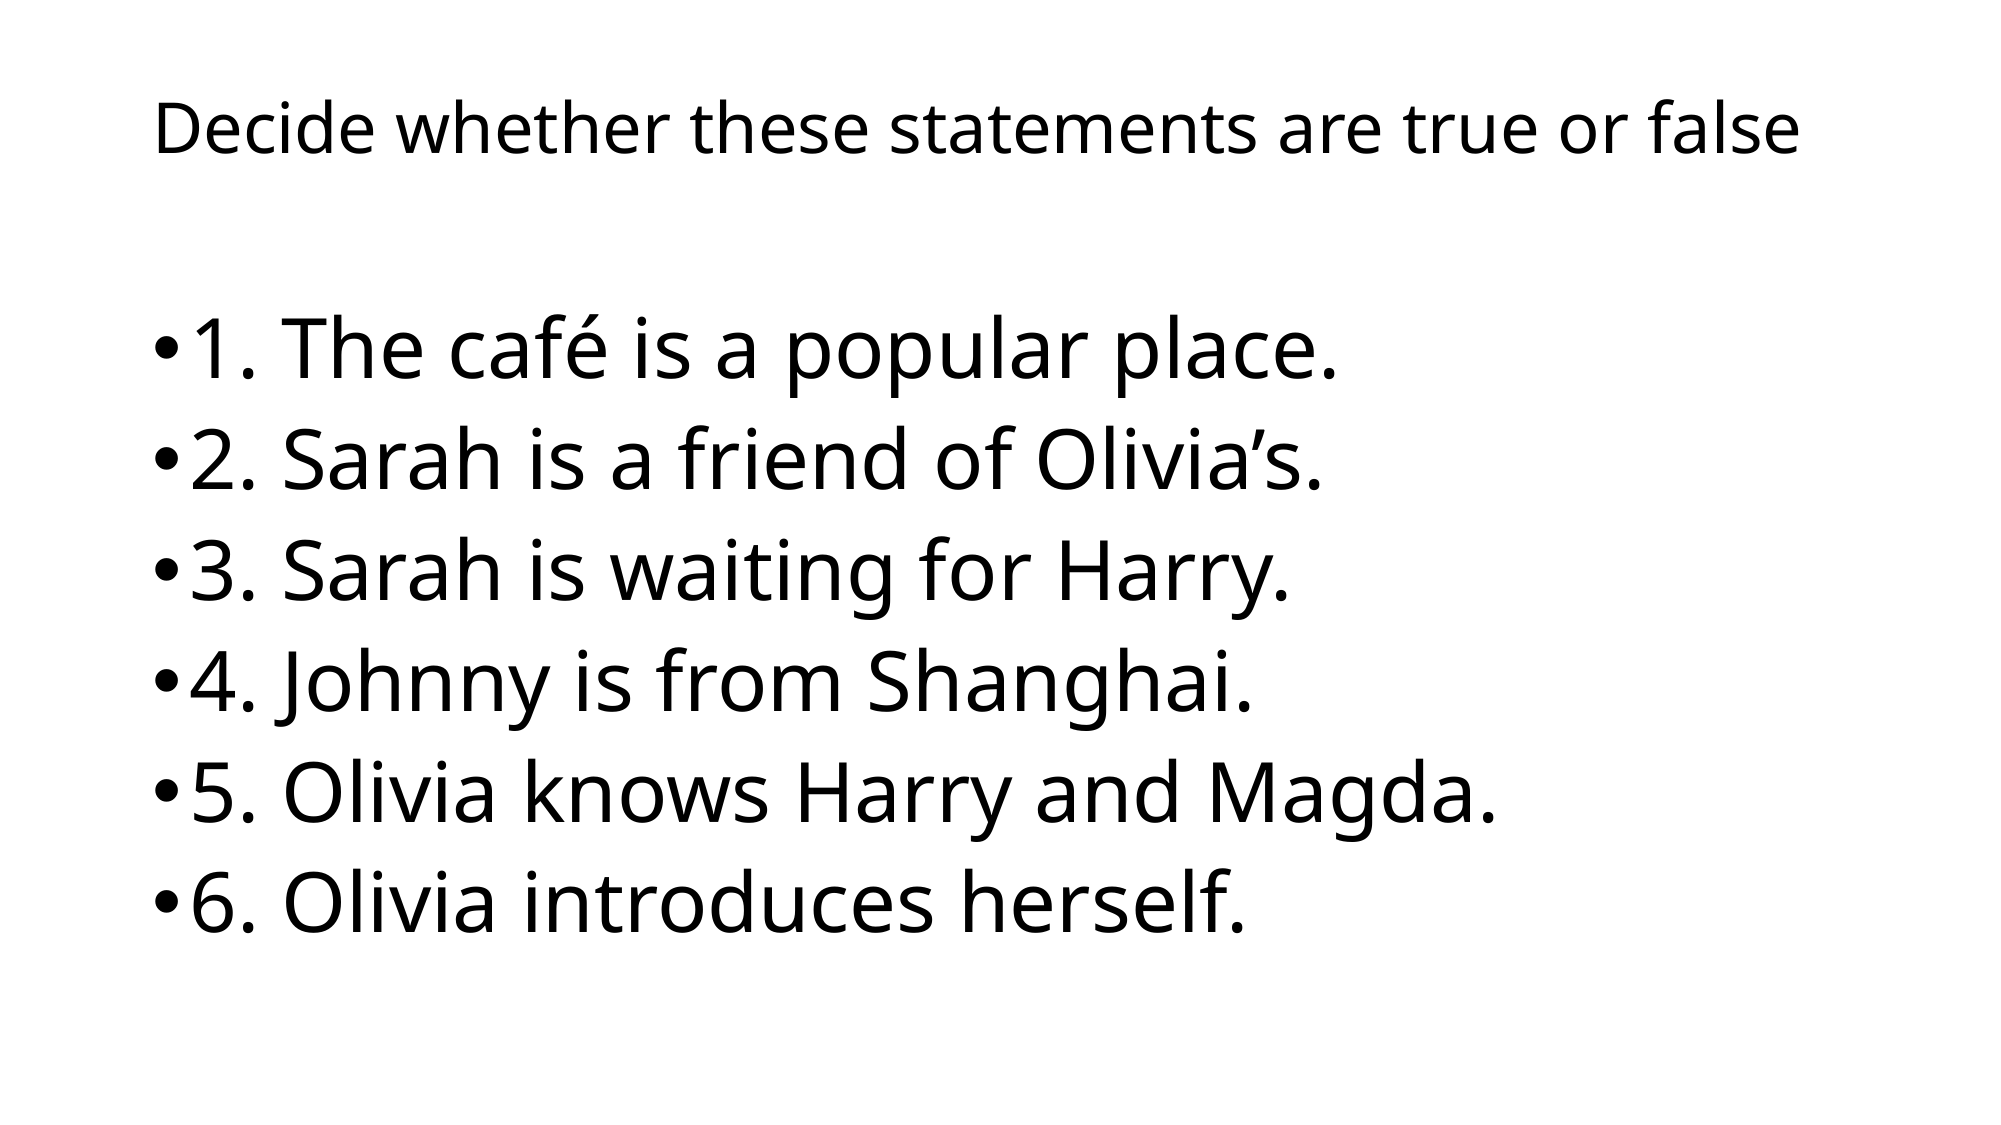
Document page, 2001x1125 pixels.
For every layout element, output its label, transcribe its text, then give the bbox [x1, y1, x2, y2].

title Decide whether these statements are true or false [137, 59, 1863, 278]
list 1. The café is a popular place. 2. Sarah is a friend of Olivia’s. 3. Sarah is waiting for Harry. 4. Johnny is from Shanghai. 5. Olivia knows Harry and Magda. 6. Olivia introduces herself. [137, 299, 1863, 1014]
